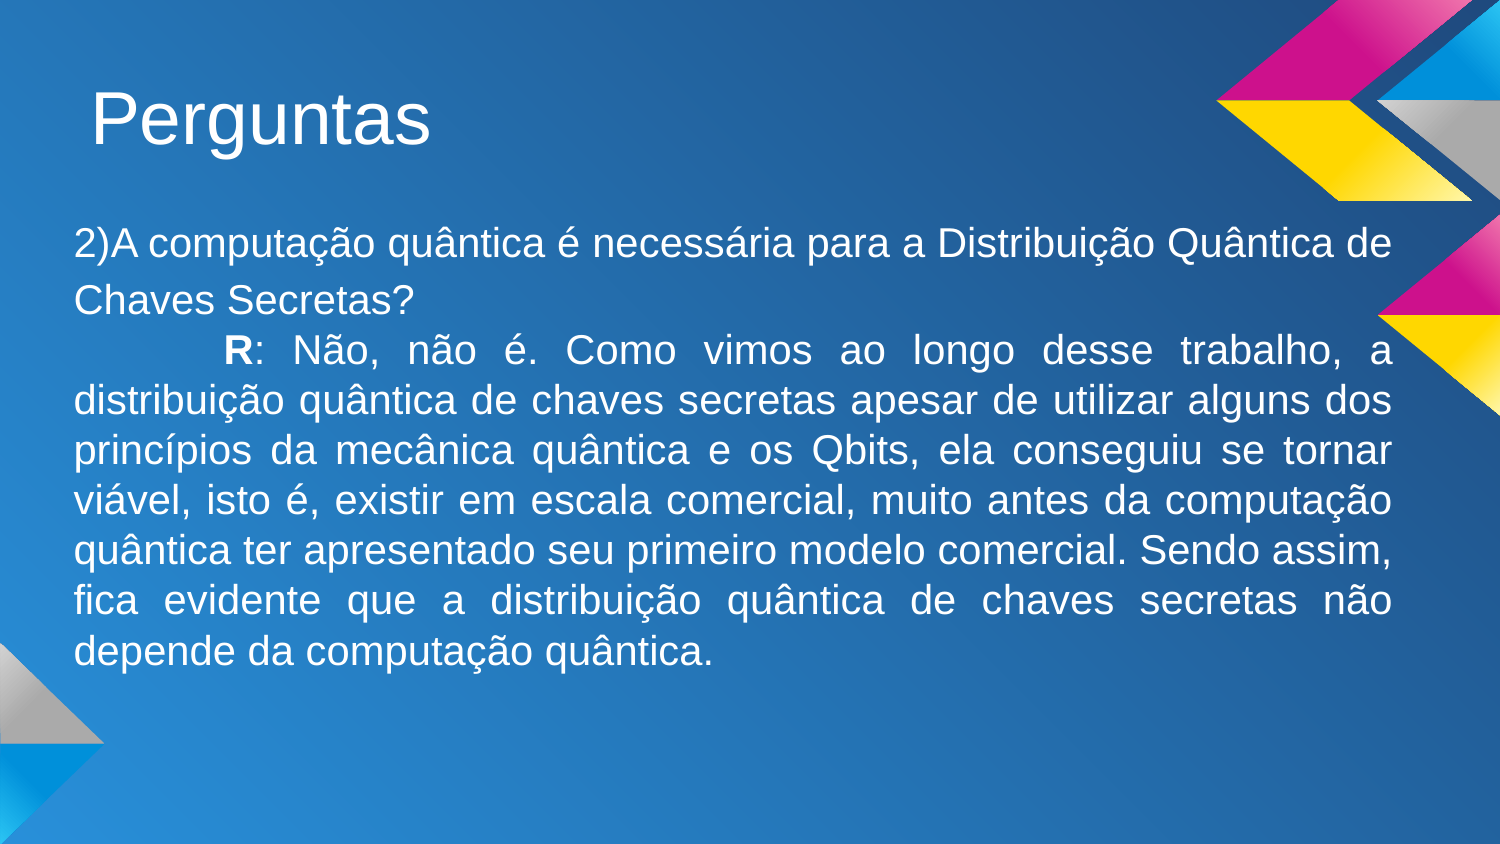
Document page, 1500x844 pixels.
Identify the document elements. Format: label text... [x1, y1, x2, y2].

list 2)A computação quântica é necessária para a Distribuição Quântica de Chaves Secretas? R: Não, não é. Como vimos ao longo desse trabalho, a distribuição quântica de chaves secretas apesar de utilizar alguns dos princípios da mecânica quântica e os Qbits, ela conseguiu se tornar viável, isto é, existir em escala comercial, muito antes da computação quântica ter apresentado seu primeiro modelo comercial. Sendo assim, fica evidente que a distribuição quântica de chaves secretas não depende da computação quântica. [58, 193, 1409, 805]
title Perguntas [75, 33, 1204, 175]
